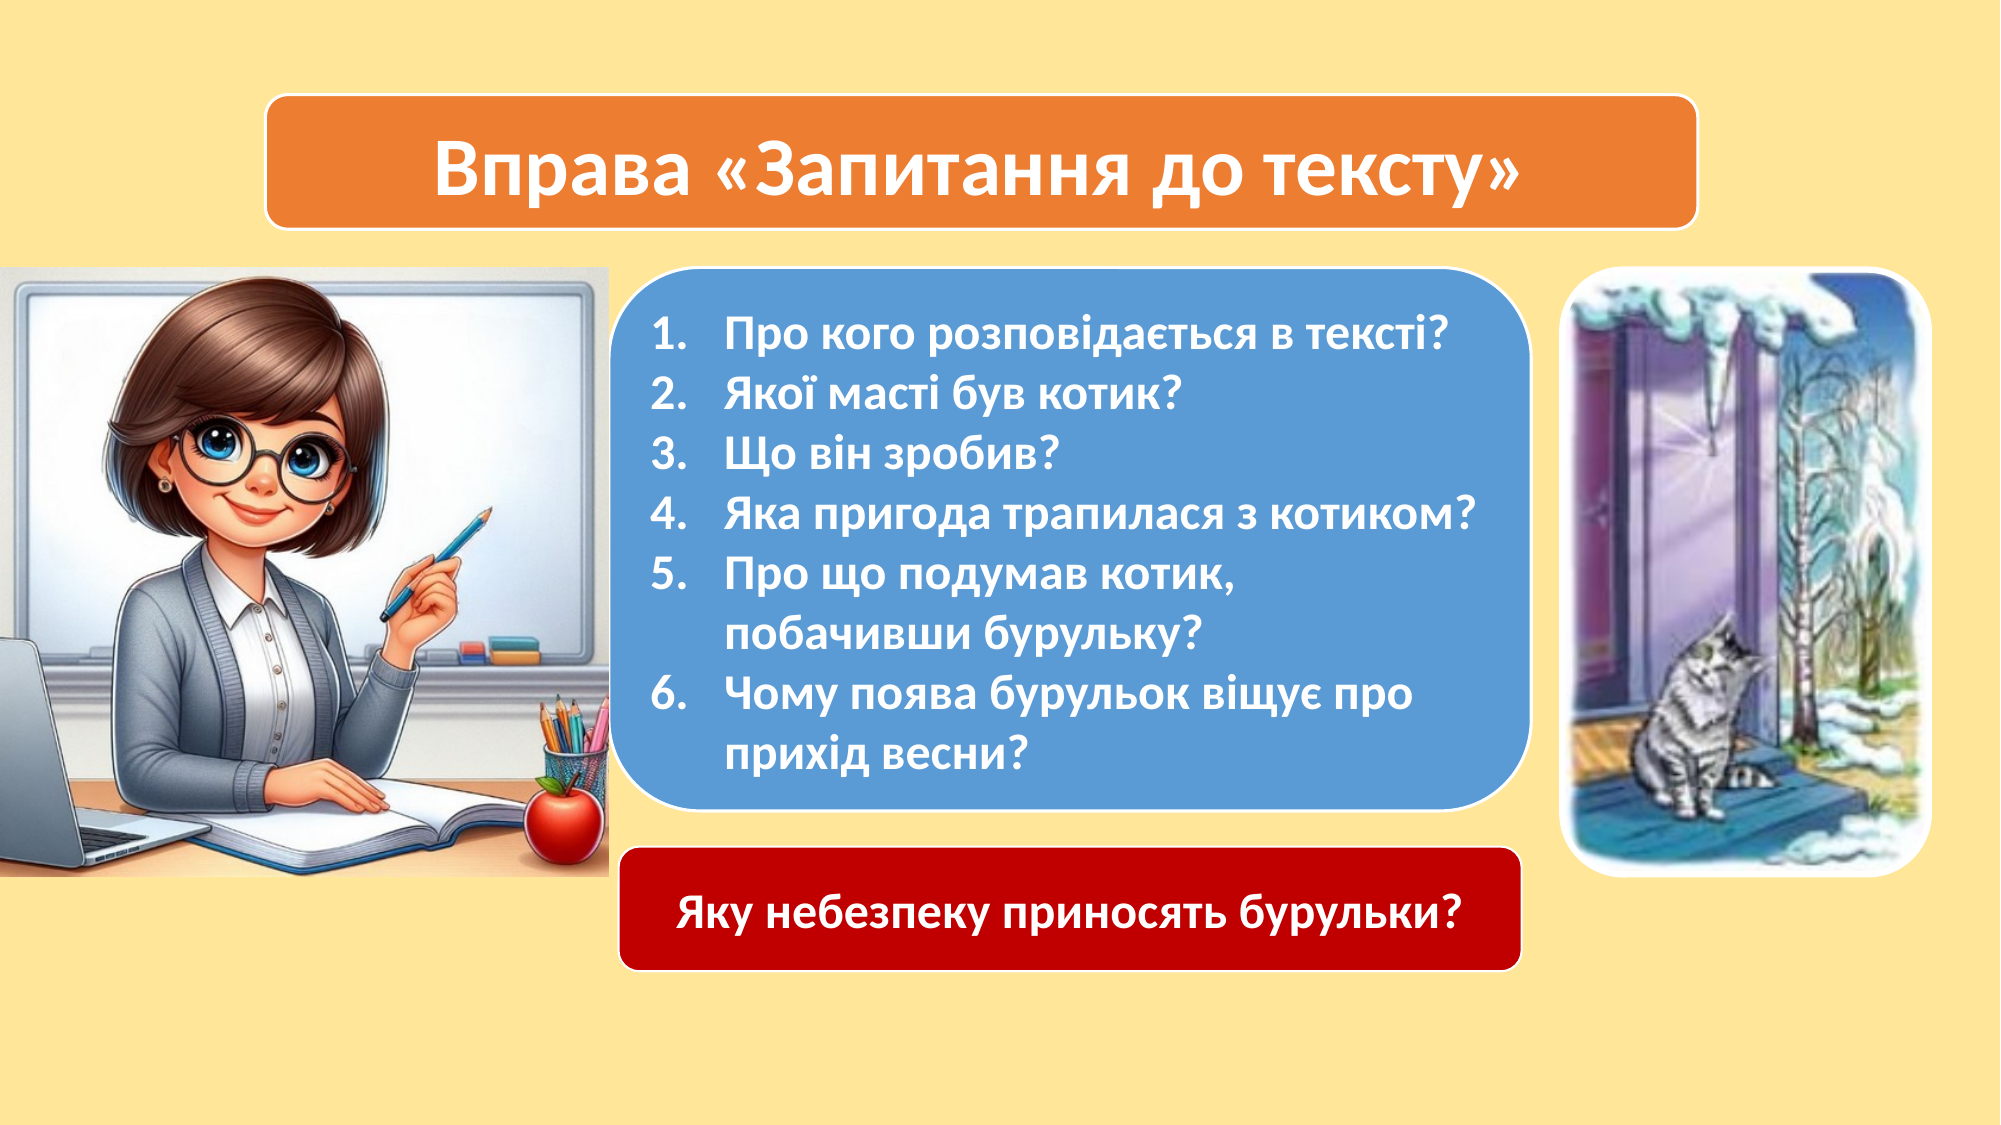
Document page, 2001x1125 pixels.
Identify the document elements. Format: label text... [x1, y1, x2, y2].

text_box Вправа «Запитання до тексту» [263, 93, 1700, 231]
text_box Про кого розповідається в тексті? Якої масті був котик? Що він зробив? Яка пригода трапилася з котиком? Про що подумав котик, побачивши бурульку? Чому поява бурульок віщує про прихід весни? [609, 265, 1533, 813]
picture [0, 267, 609, 877]
picture [1562, 269, 1929, 875]
text_box Яку небезпеку приносять бурульки? [617, 845, 1523, 973]
